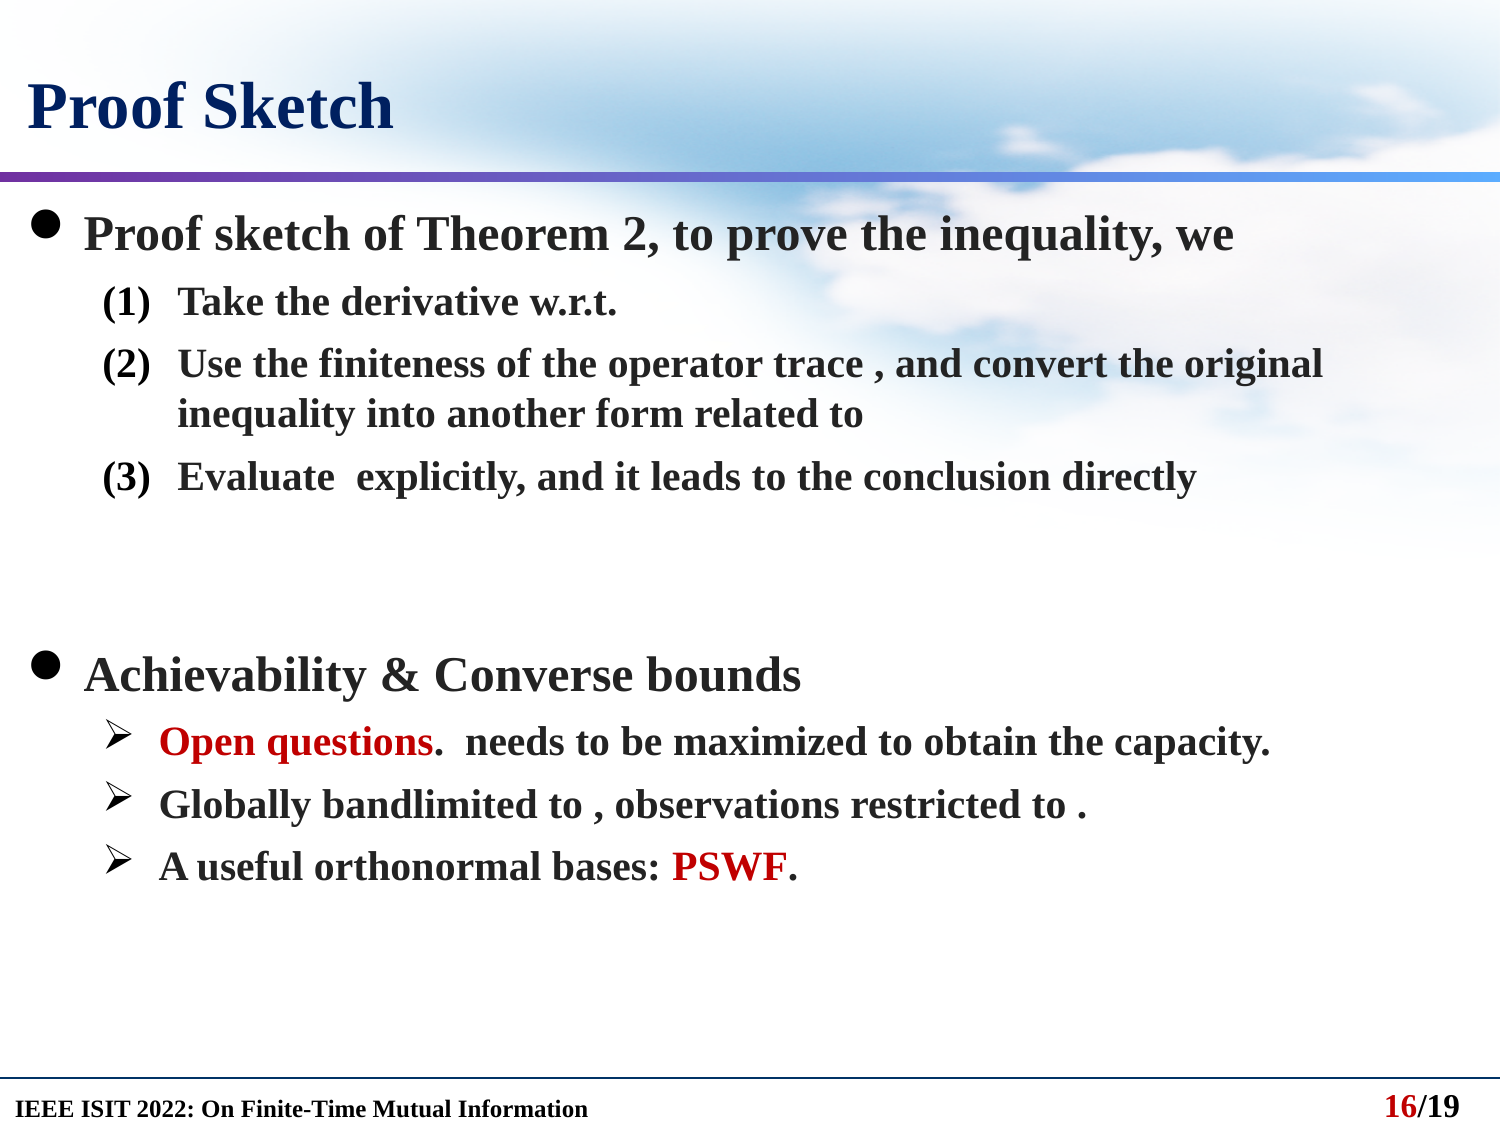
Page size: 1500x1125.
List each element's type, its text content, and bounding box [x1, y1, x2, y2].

picture [0, 181, 1500, 588]
picture [0, 0, 1500, 173]
text_box Proof Sketch [12, 37, 1500, 150]
